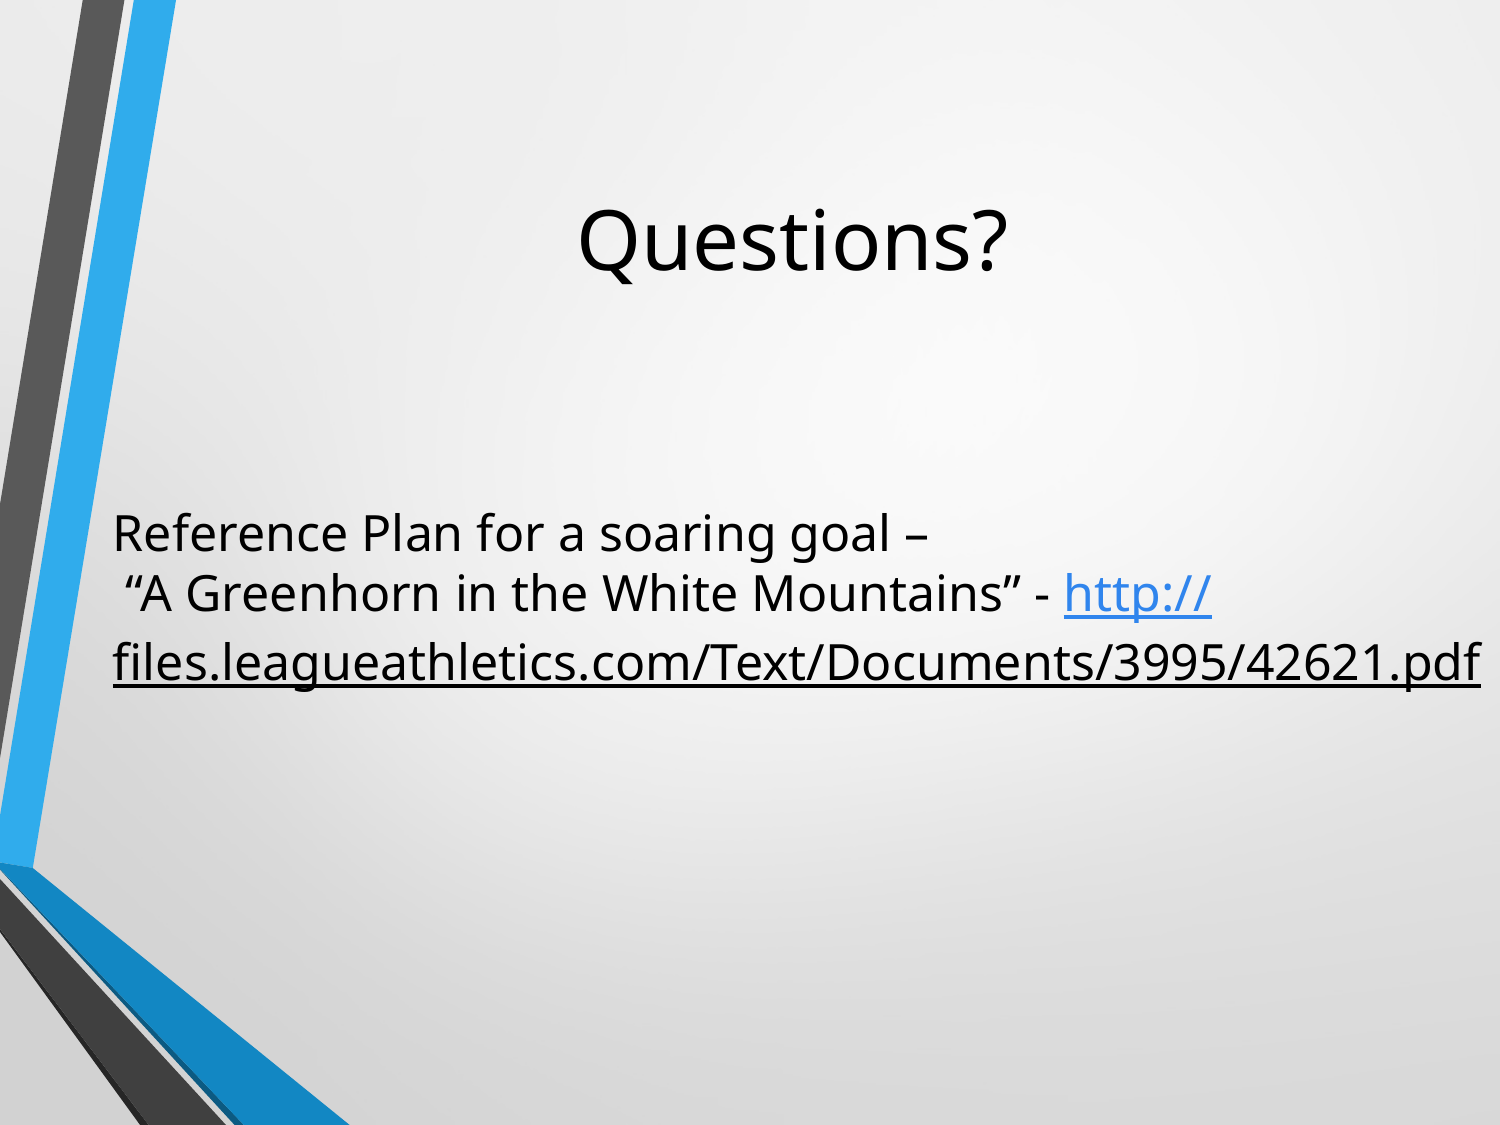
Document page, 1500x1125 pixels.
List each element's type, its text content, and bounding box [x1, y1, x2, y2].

list Reference Plan for a soaring goal – “A Greenhorn in the White Mountains” - http://files.leagueathletics.com/Text/Documents/3995/42621.pdf [97, 326, 1500, 874]
title Questions? [161, 75, 1425, 326]
